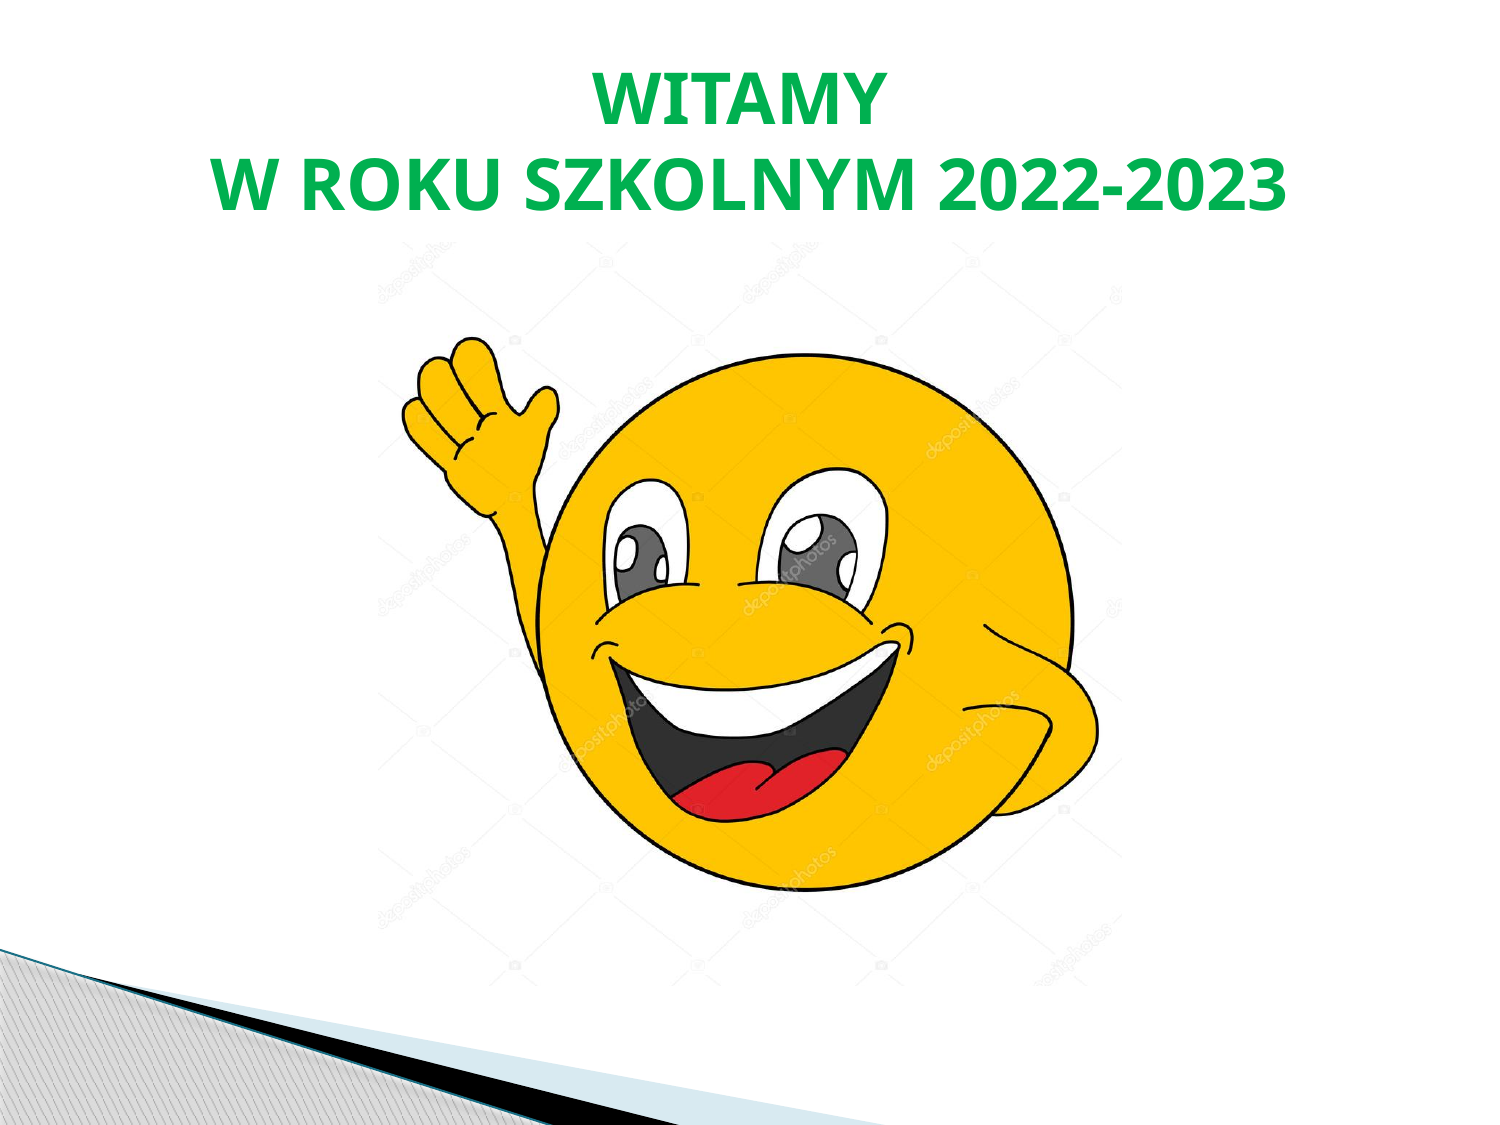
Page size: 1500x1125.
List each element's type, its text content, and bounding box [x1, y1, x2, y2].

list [378, 242, 1122, 986]
title WITAMY W ROKU SZKOLNYM 2022-2023 [75, 45, 1425, 233]
